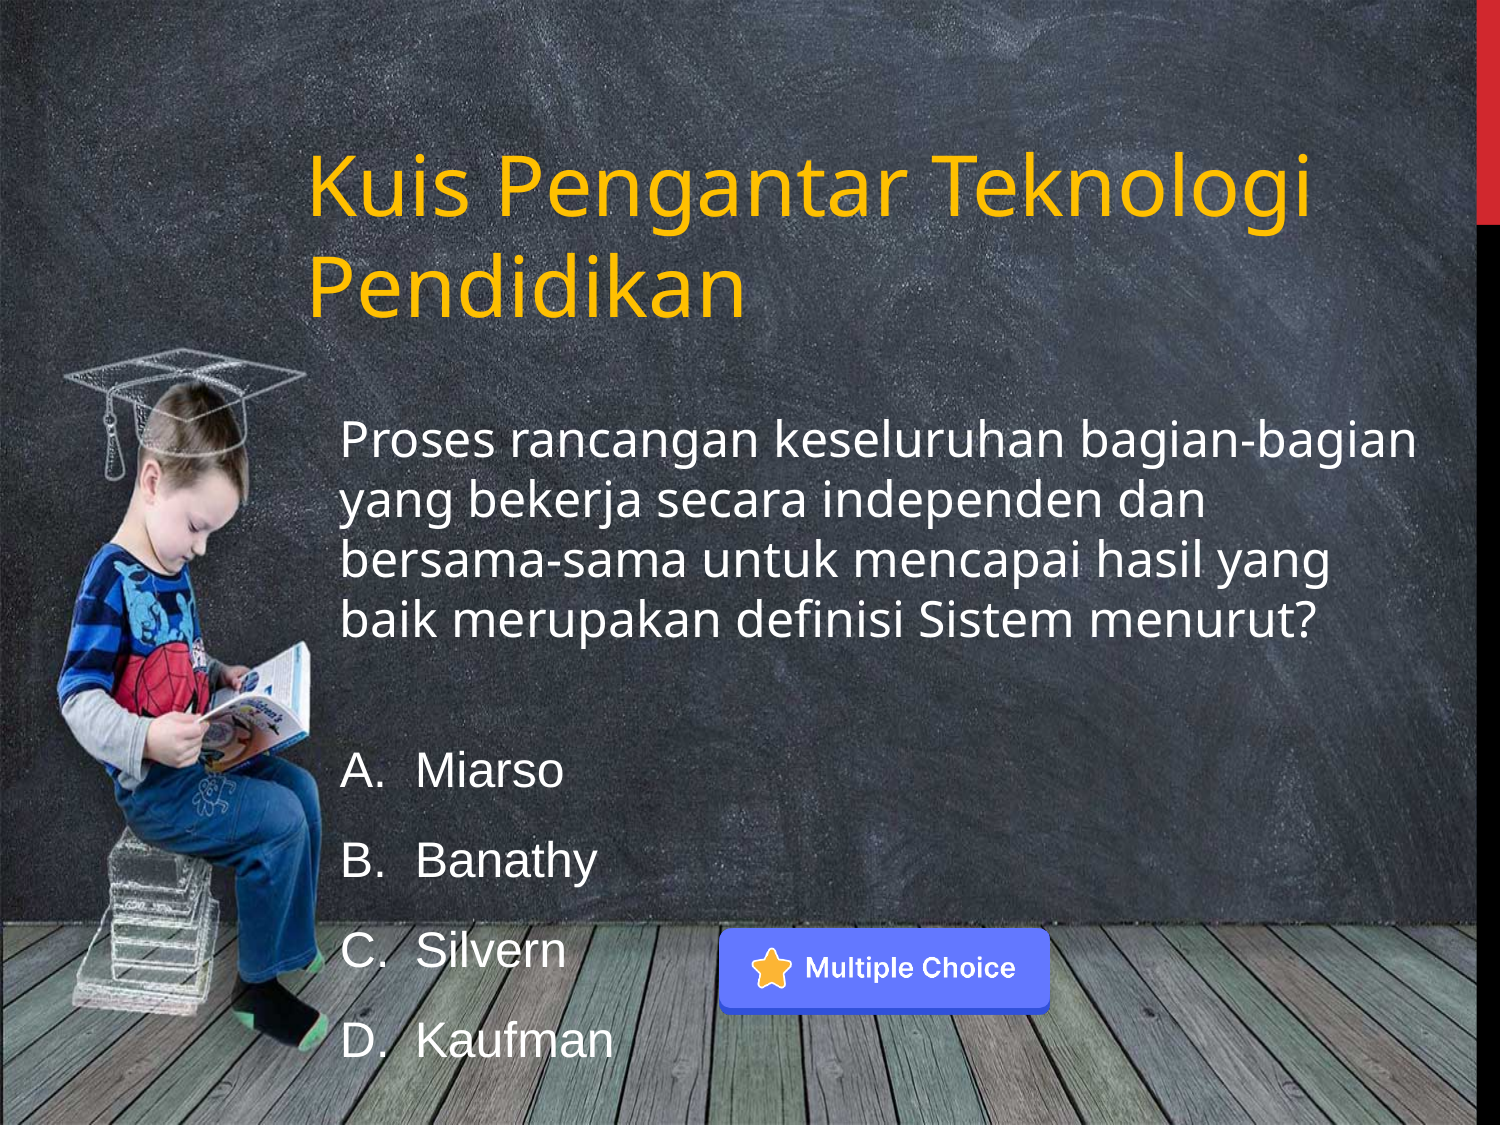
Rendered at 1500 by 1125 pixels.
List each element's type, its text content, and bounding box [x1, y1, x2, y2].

text_box Proses rancangan keseluruhan bagian-bagian yang bekerja secara independen dan bersama-sama untuk mencapai hasil yang baik merupakan definisi Sistem menurut? Miarso Banathy Silvern Kaufman [324, 399, 1436, 1075]
picture [0, 0, 1476, 1125]
text_box Kuis Pengantar Teknologi Pendidikan [290, 124, 1421, 343]
